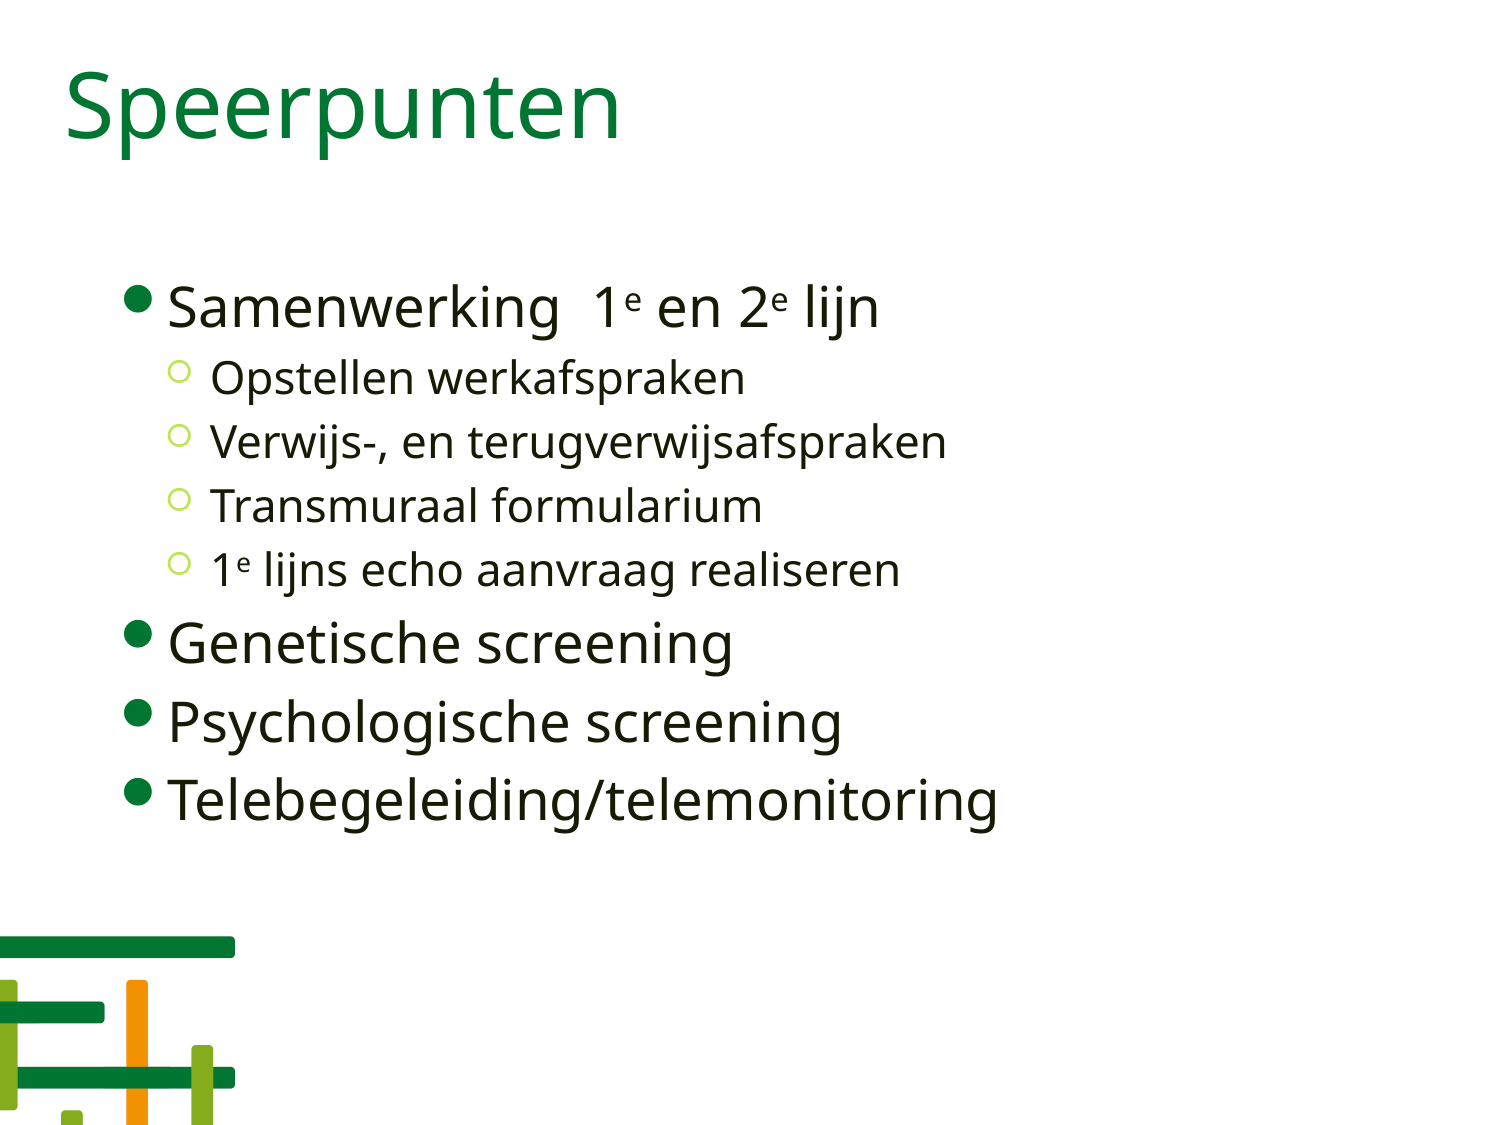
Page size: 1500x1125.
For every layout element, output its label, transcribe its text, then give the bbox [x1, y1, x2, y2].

picture [0, 0, 1500, 1125]
title Speerpunten [49, 48, 1445, 170]
text_box Samenwerking 1e en 2e lijn Opstellen werkafspraken Verwijs-, en terugverwijsafspraken Transmuraal formularium 1e lijns echo aanvraag realiseren Genetische screening Psychologische screening Telebegeleiding/telemonitoring [104, 264, 1500, 929]
